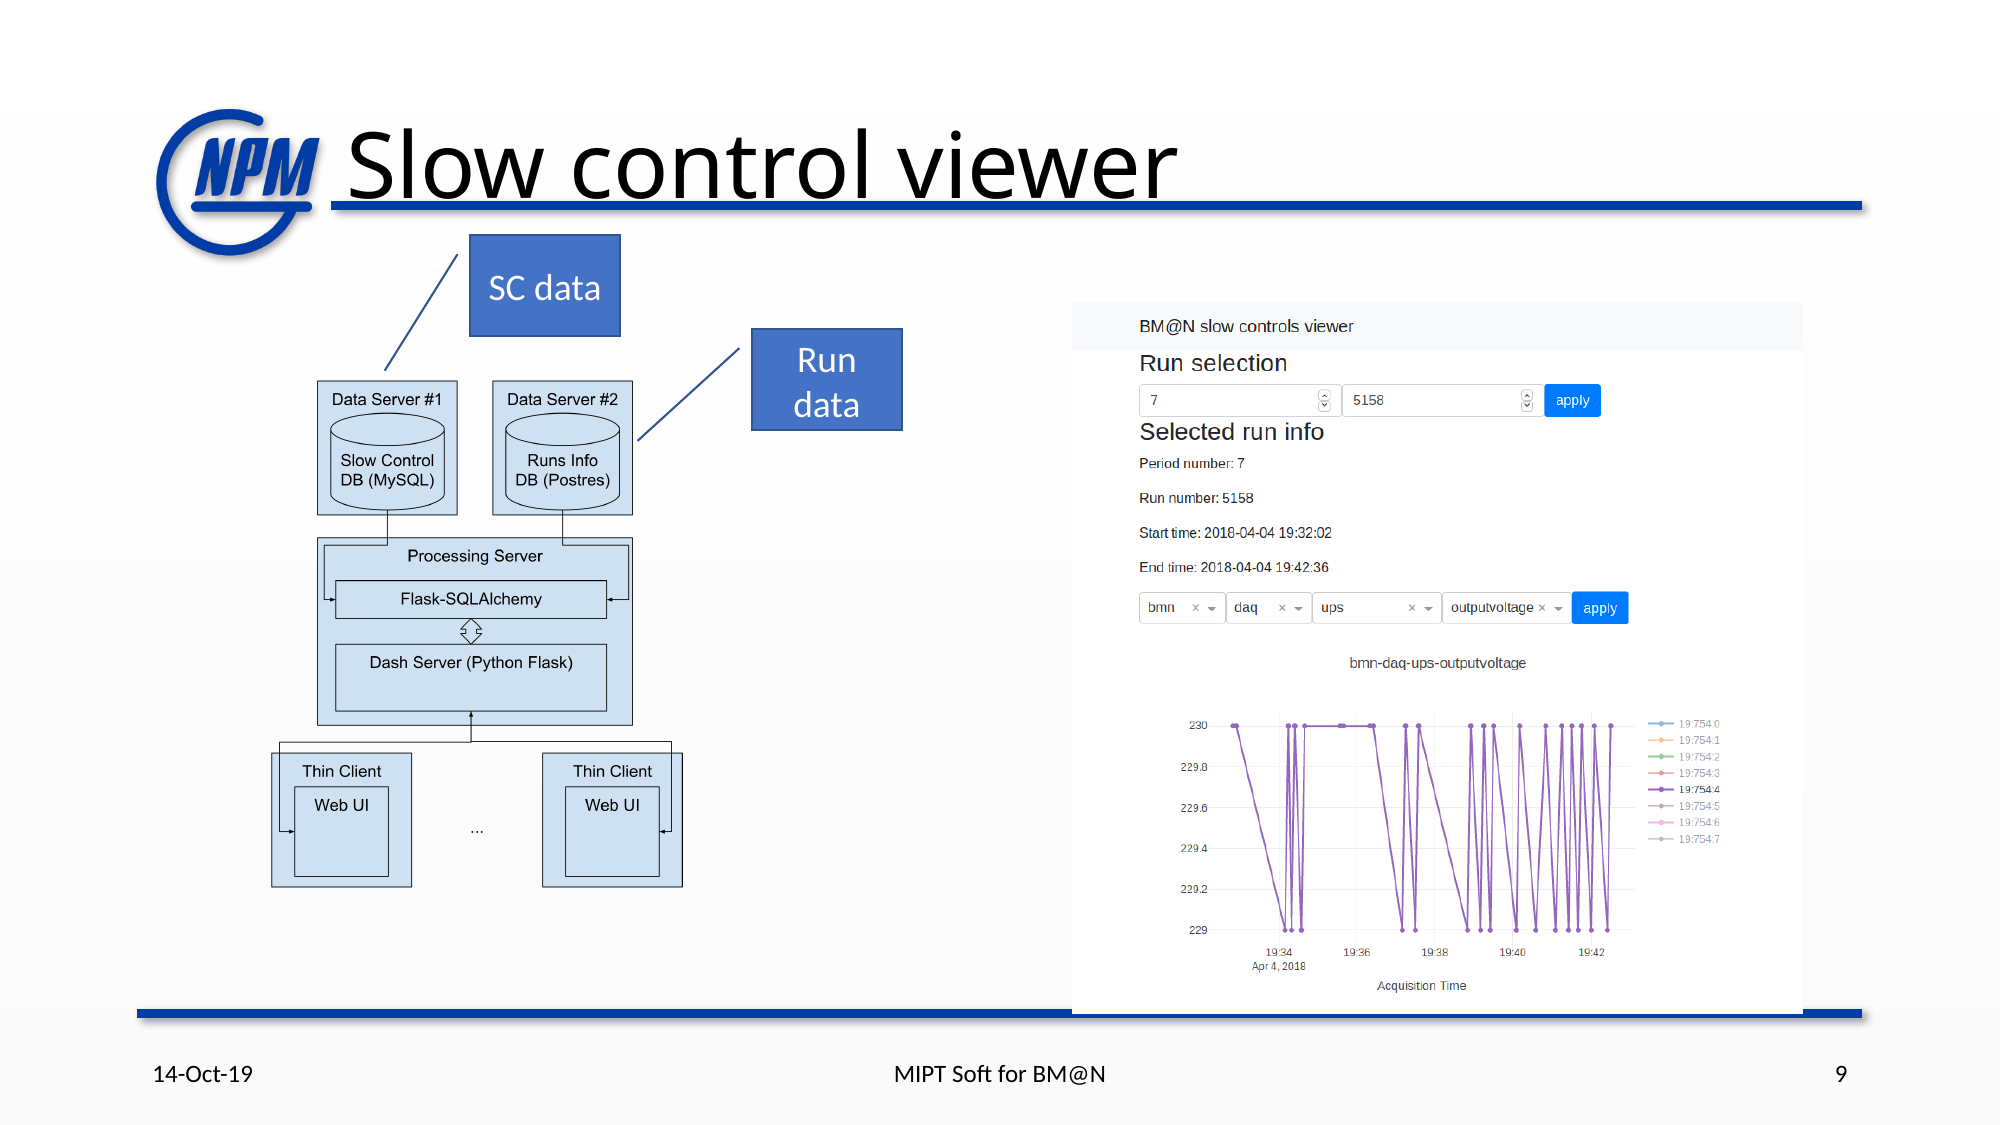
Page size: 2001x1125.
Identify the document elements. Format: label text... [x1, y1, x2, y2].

picture [137, 93, 331, 271]
text_box SC data [469, 234, 621, 337]
title Slow control viewer [331, 59, 1863, 278]
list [1072, 299, 1803, 1014]
slide_number 14-Oct-19 [137, 1042, 588, 1103]
footer MIPT Soft for BM@N [662, 1042, 1338, 1103]
text_box SC data [404, 253, 459, 337]
slide_number 9 [1412, 1042, 1863, 1103]
text_box Run data [751, 328, 903, 337]
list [137, 337, 988, 976]
